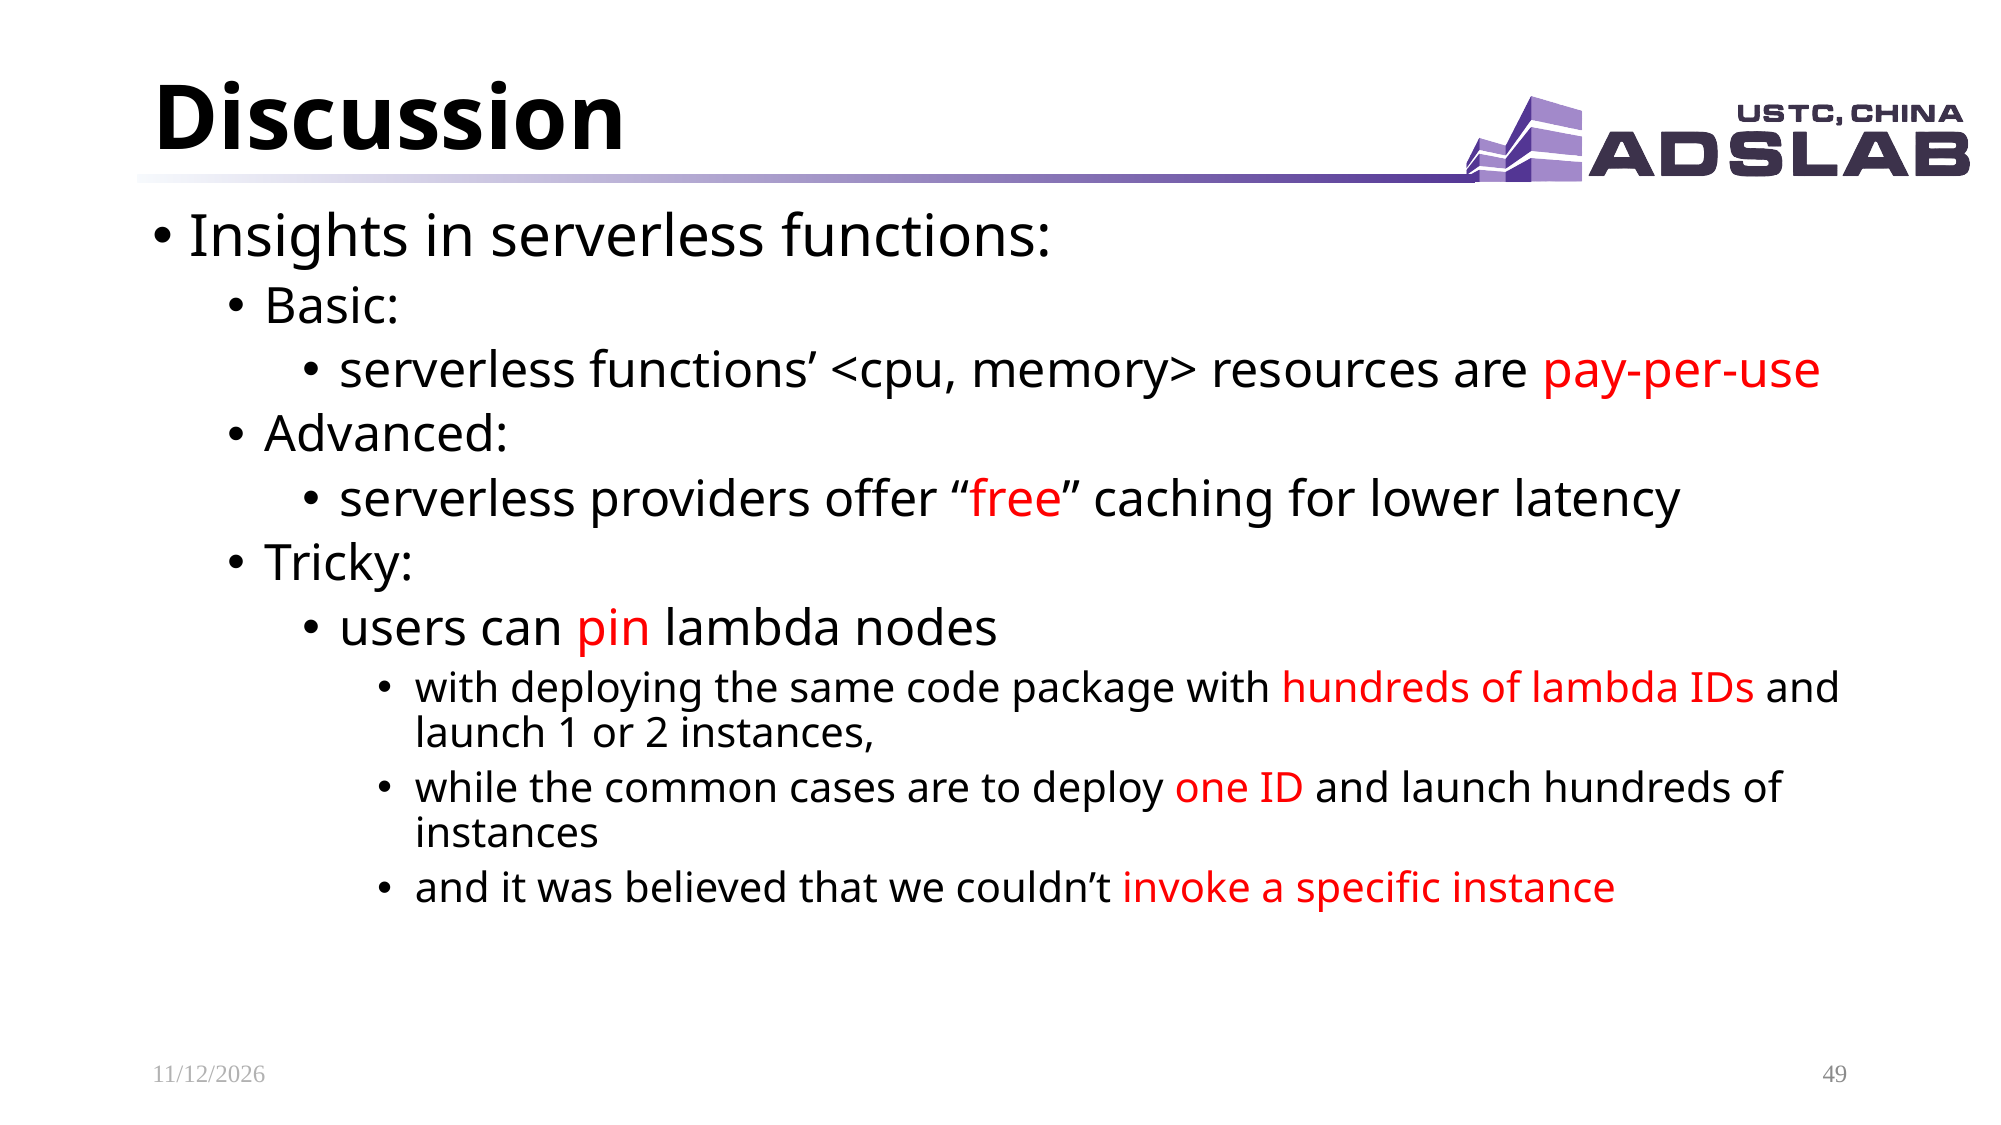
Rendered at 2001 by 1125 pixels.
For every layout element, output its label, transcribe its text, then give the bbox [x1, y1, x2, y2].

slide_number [137, 1042, 588, 1103]
list Insights in serverless functions: Basic: serverless functions’ <cpu, memory> resources are pay-per-use Advanced: serverless providers offer “free” caching for lower latency Tricky: users can pin lambda nodes with deploying the same code package with hundreds of lambda IDs and launch 1 or 2 instances, while the common cases are to deploy one ID and launch hundreds of instances and it was believed that we couldn’t invoke a specific instance [137, 199, 1863, 1014]
picture [1470, 93, 1976, 183]
title Discussion [137, 63, 1863, 177]
